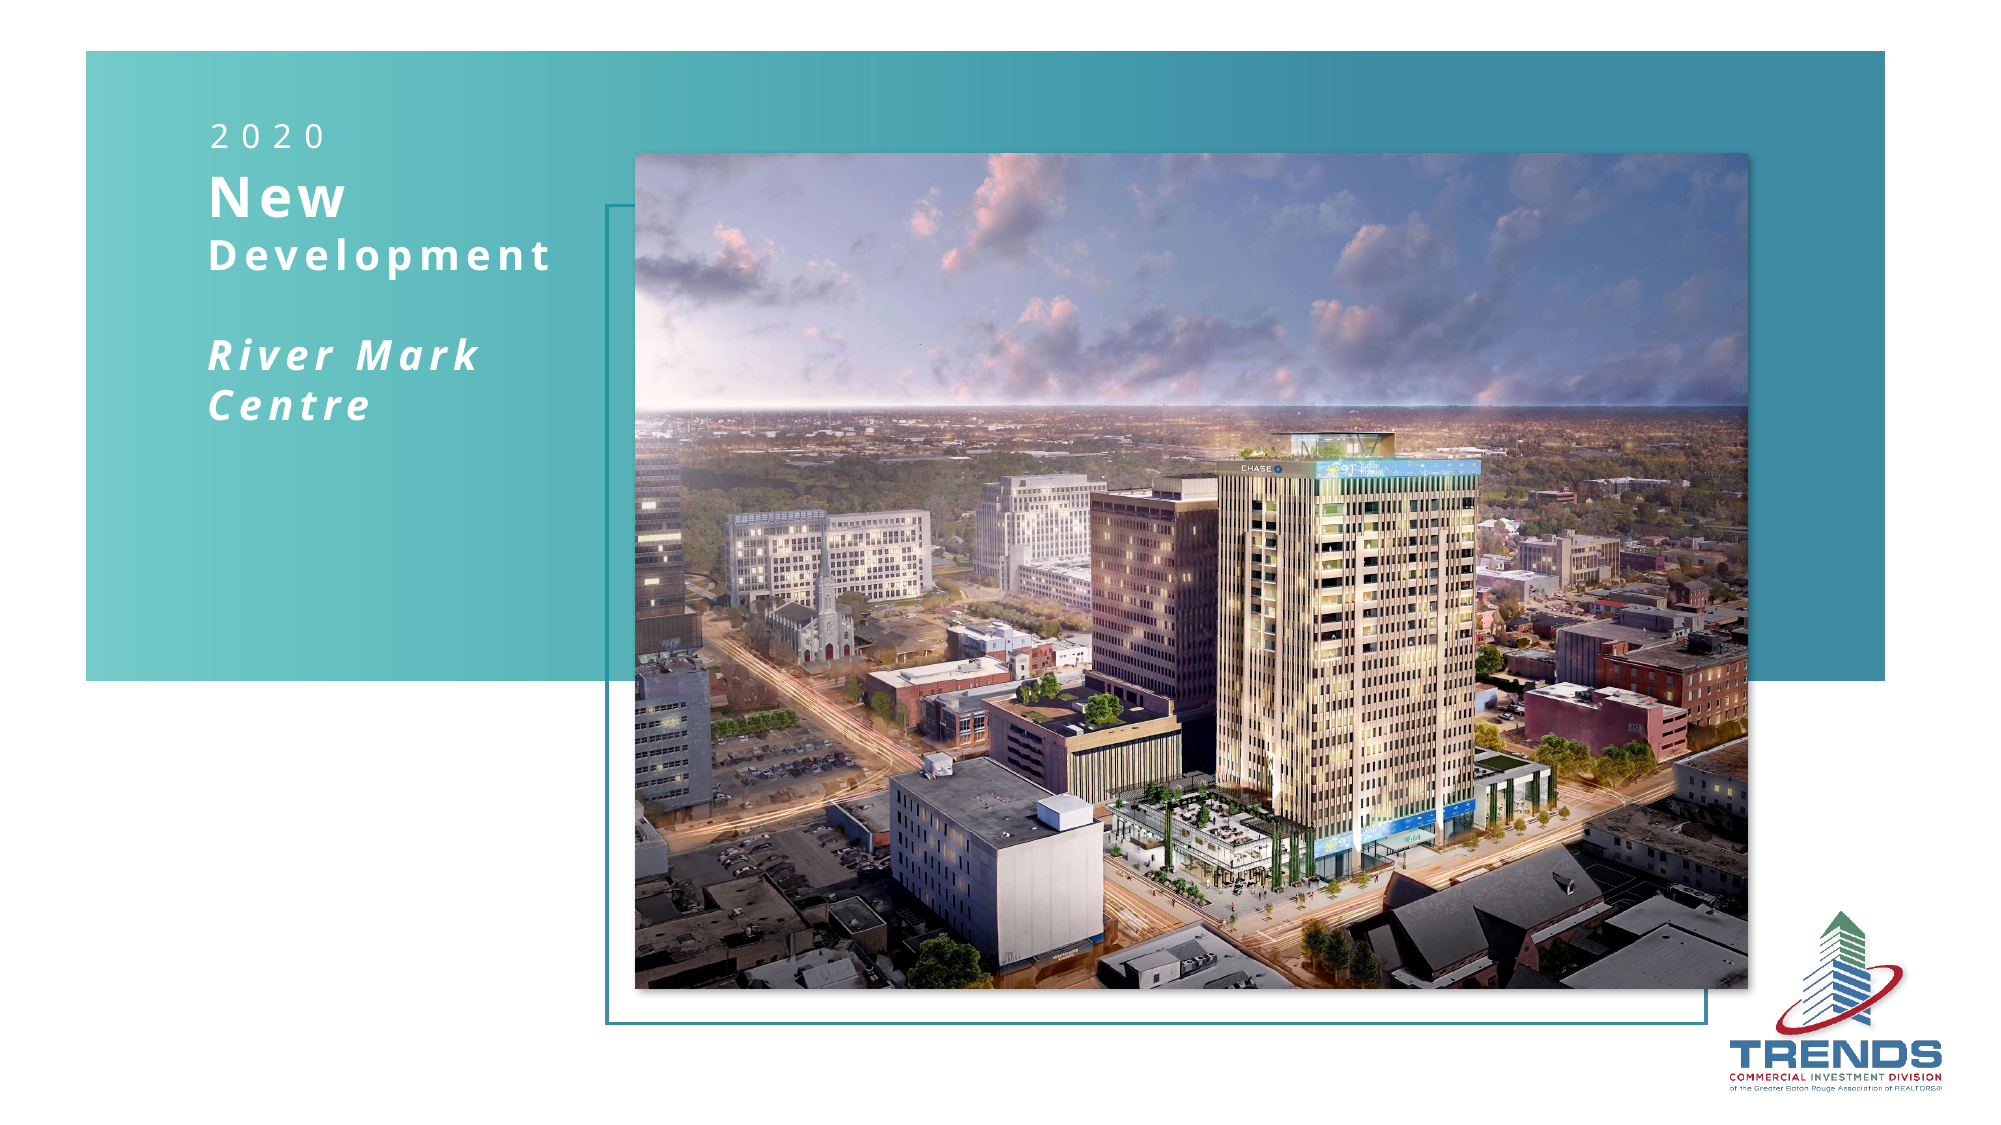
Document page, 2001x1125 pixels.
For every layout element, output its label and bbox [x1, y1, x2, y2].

text_box [192, 107, 626, 439]
text_box [606, 682, 1707, 1024]
text_box [85, 51, 1886, 682]
picture [635, 153, 1959, 1125]
